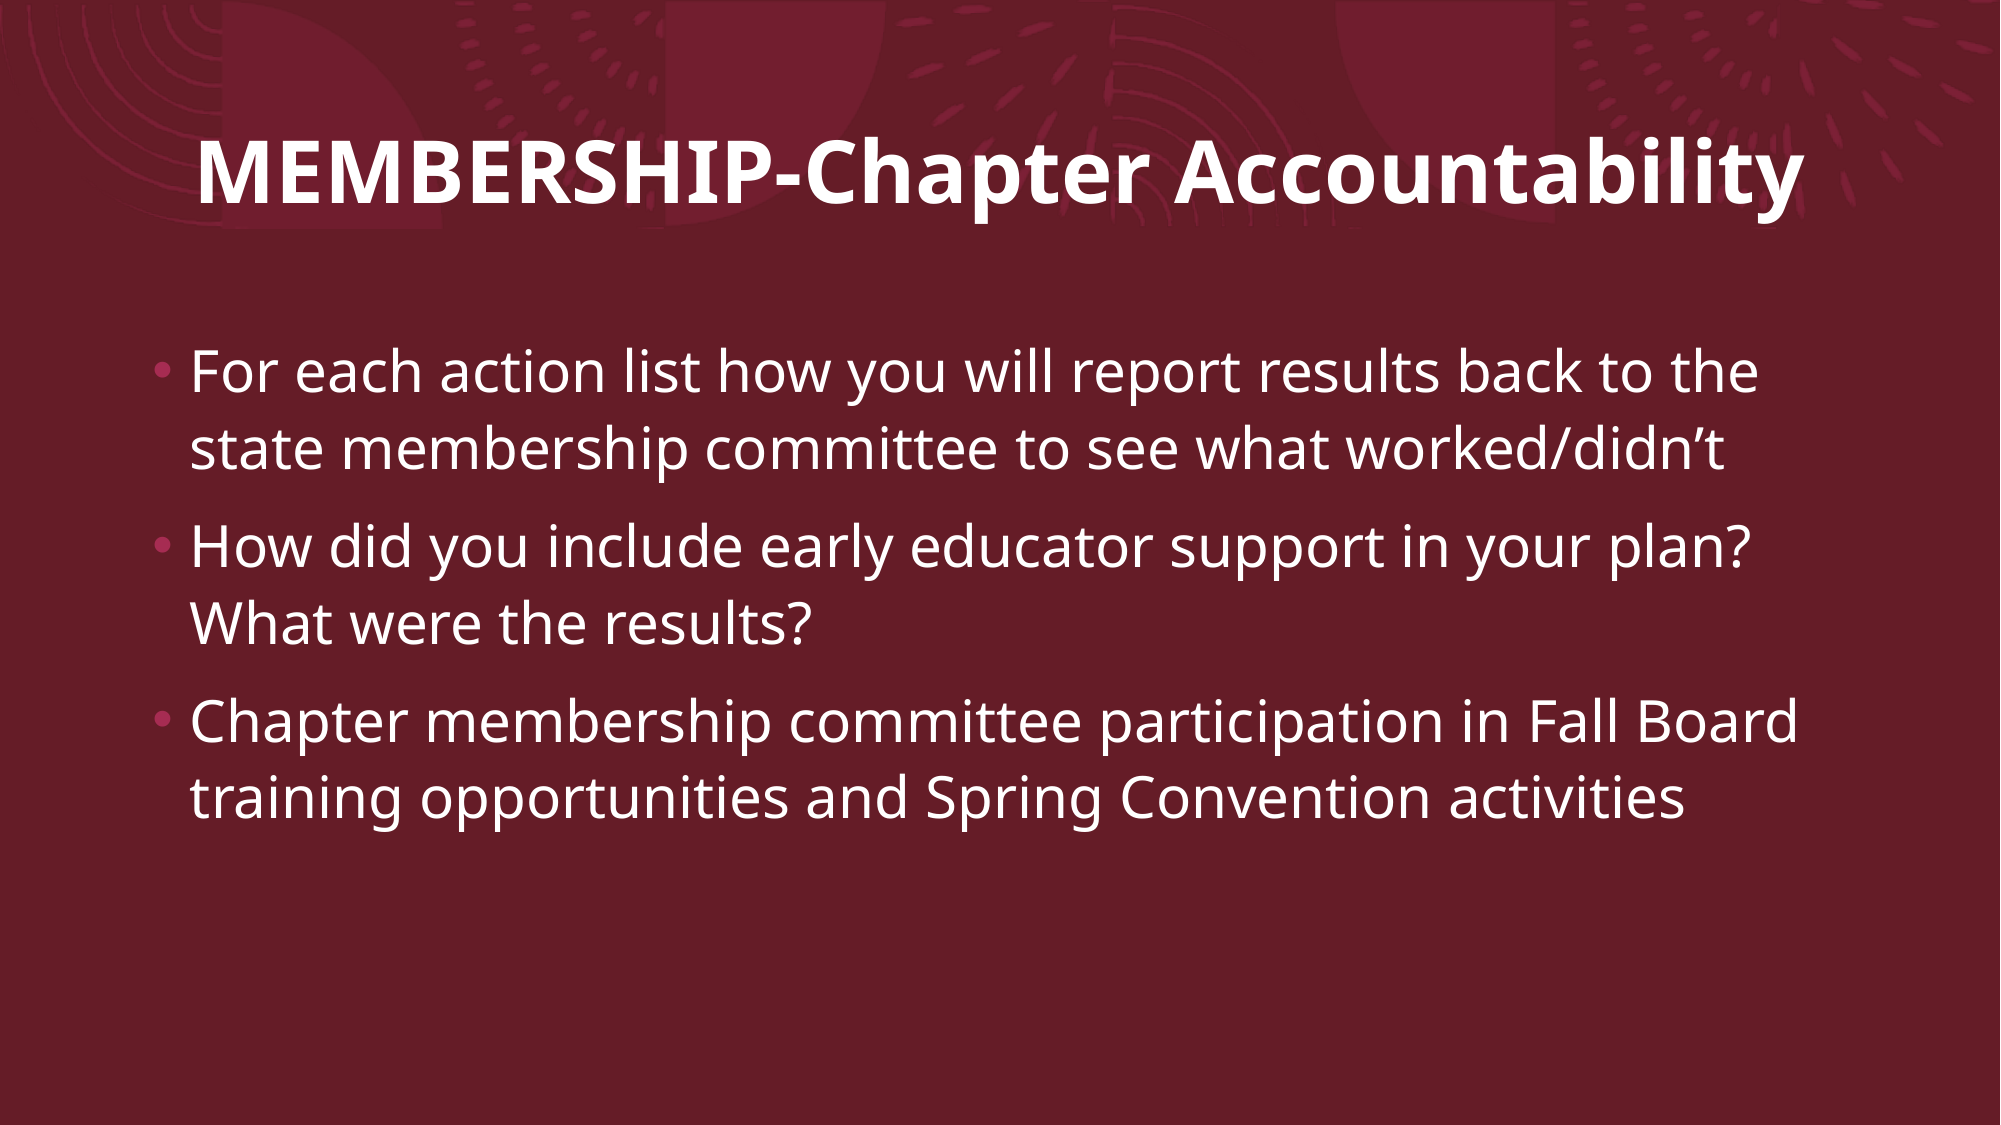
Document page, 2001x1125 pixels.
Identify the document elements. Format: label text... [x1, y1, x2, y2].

title MEMBERSHIP-Chapter Accountability [137, 60, 1863, 278]
list For each action list how you will report results back to the state membership committee to see what worked/didn’t How did you include early educator support in your plan? What were the results? Chapter membership committee participation in Fall Board training opportunities and Spring Convention activities [137, 319, 1863, 1009]
